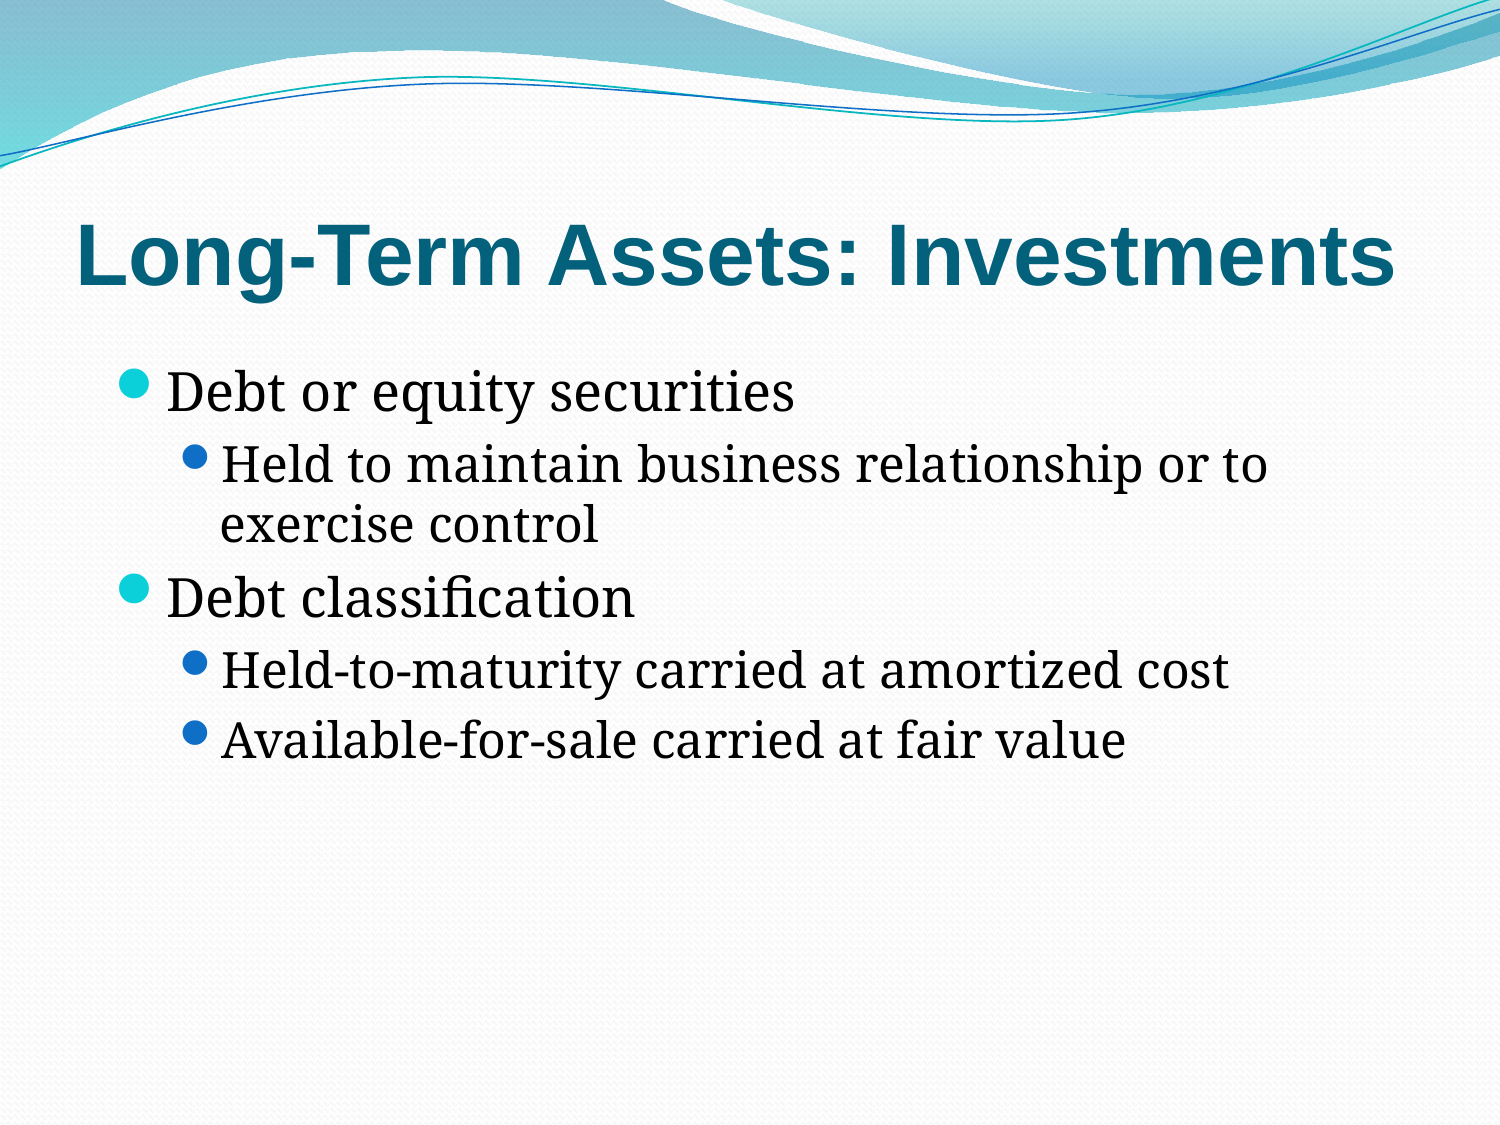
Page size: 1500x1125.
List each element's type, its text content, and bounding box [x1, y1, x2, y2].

title Long-Term Assets: Investments [75, 115, 1425, 303]
list Debt or equity securities Held to maintain business relationship or to exercise control Debt classification Held-to-maturity carried at amortized cost Available-for-sale carried at fair value [99, 350, 1403, 1025]
